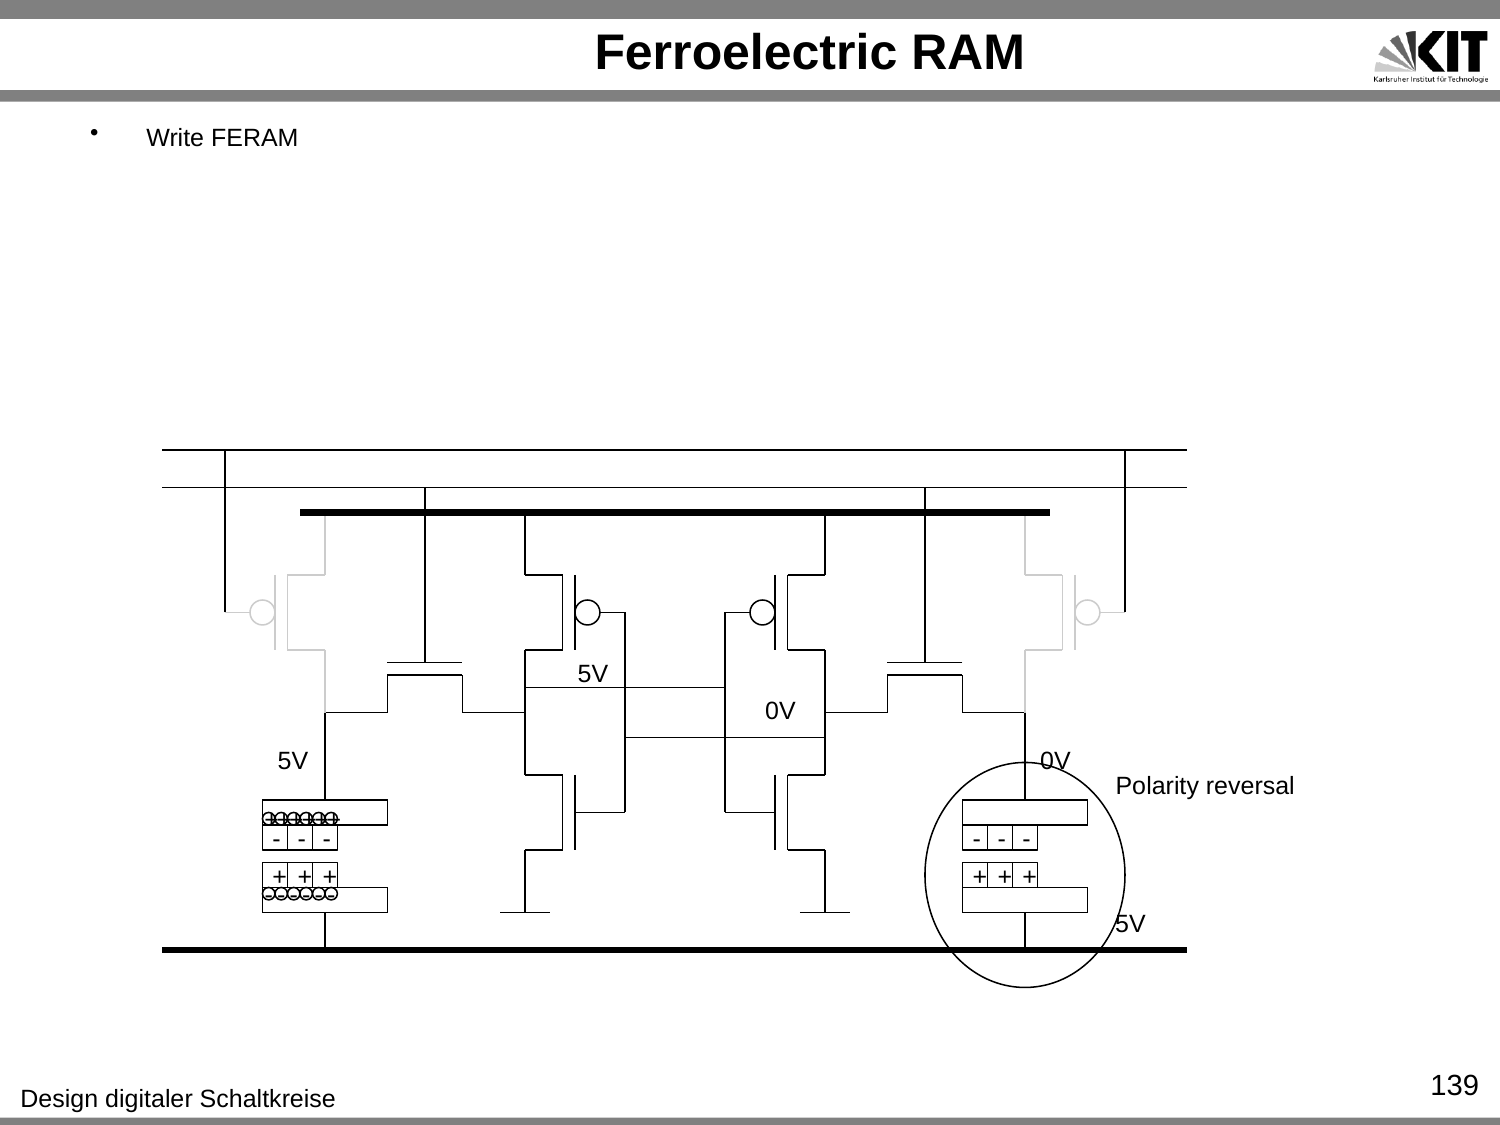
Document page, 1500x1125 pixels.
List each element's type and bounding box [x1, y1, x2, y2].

picture [1374, 31, 1488, 83]
slide_number [1364, 1058, 1495, 1094]
text_box [162, 449, 1310, 988]
title [194, 21, 1425, 79]
list [75, 113, 1425, 213]
